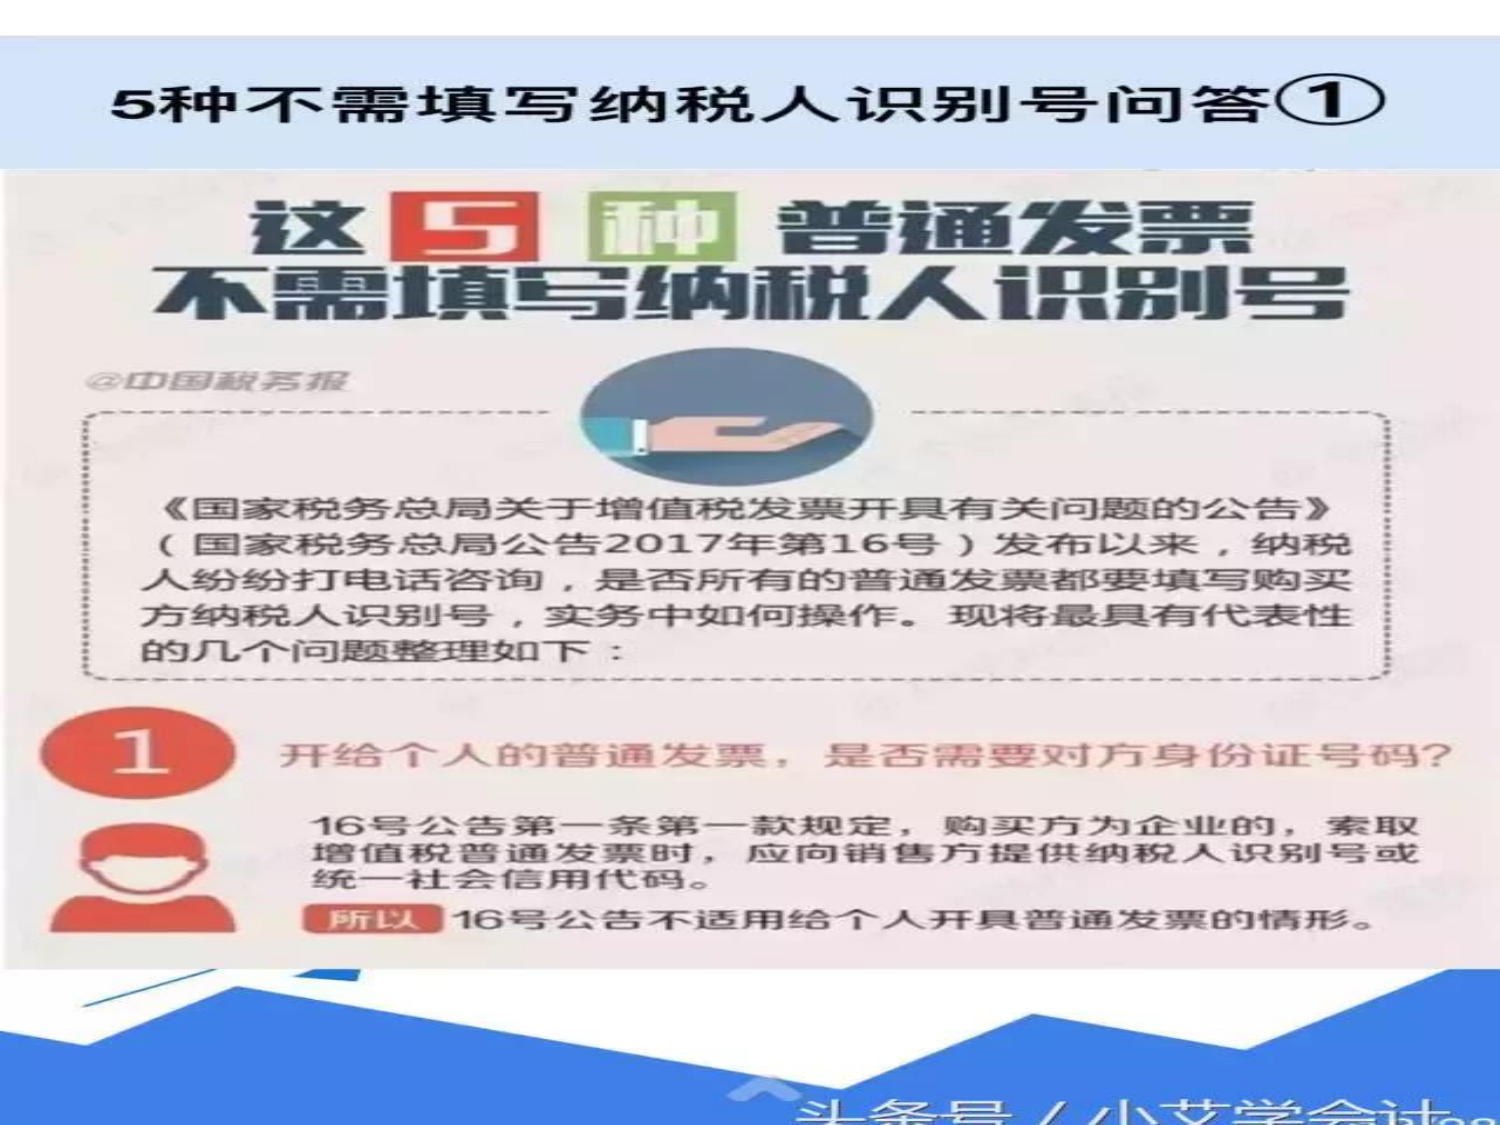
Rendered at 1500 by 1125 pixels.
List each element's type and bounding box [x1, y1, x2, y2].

list [0, 0, 1500, 1125]
